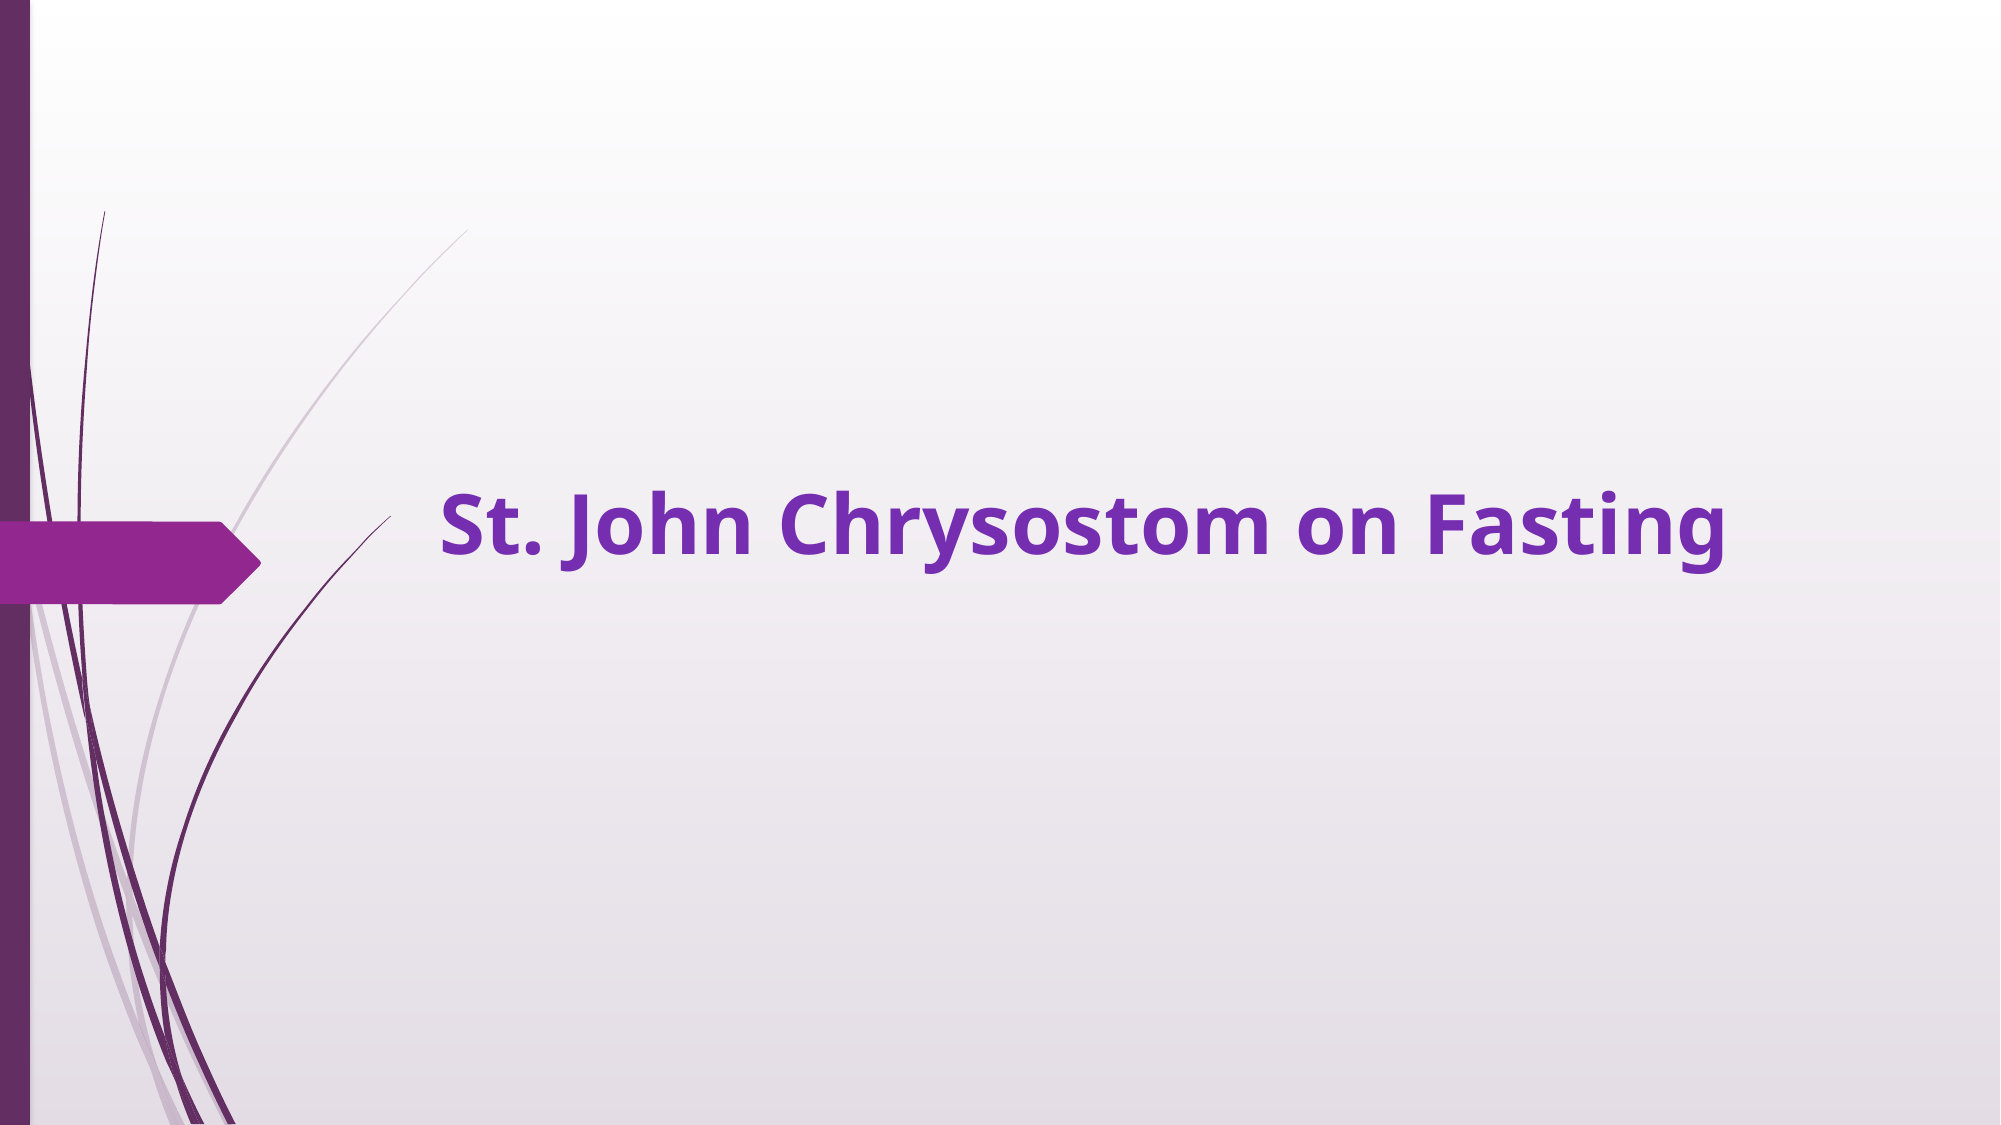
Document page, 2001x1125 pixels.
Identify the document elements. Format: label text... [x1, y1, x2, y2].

title St. John Chrysostom on Fasting [424, 337, 1888, 579]
